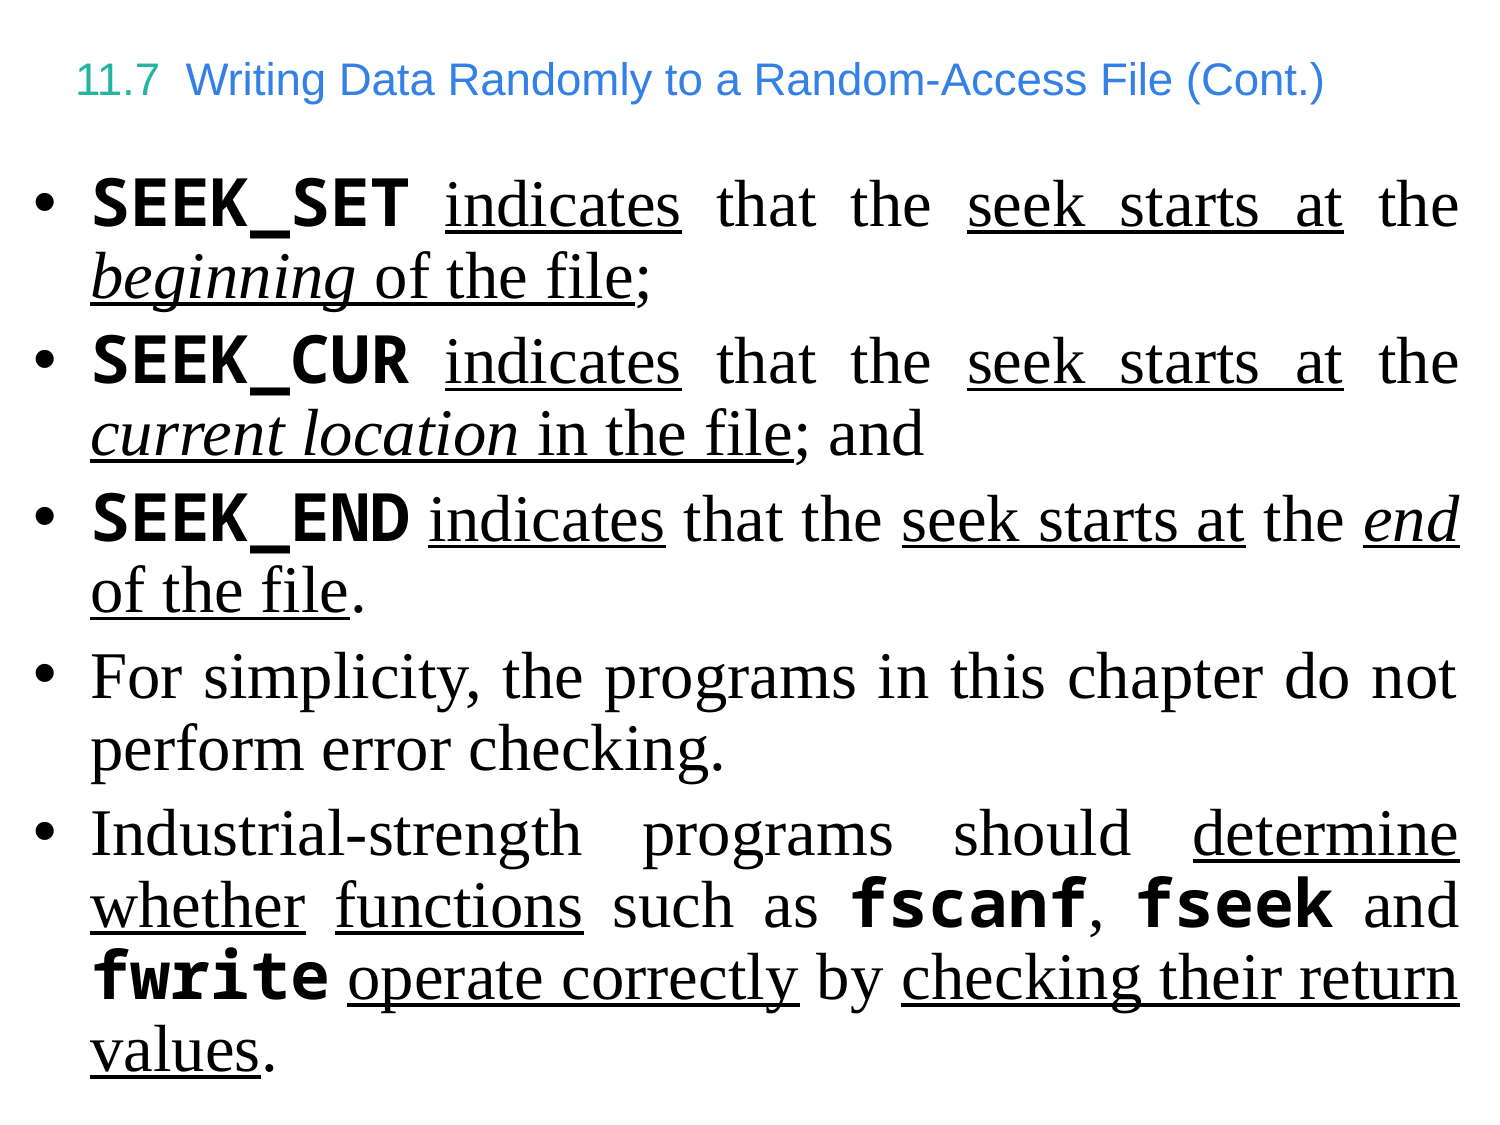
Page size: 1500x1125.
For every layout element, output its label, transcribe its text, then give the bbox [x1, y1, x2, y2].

title 11.7 Writing Data Randomly to a Random-Access File (Cont.) [24, 24, 1375, 130]
list SEEK_SET indicates that the seek starts at the beginning of the file; SEEK_CUR indicates that the seek starts at the current location in the file; and SEEK_END indicates that the seek starts at the end of the file. For simplicity, the programs in this chapter do not perform error checking. Industrial-strength programs should determine whether functions such as fscanf, fseek and fwrite operate correctly by checking their return values. [18, 161, 1475, 1112]
